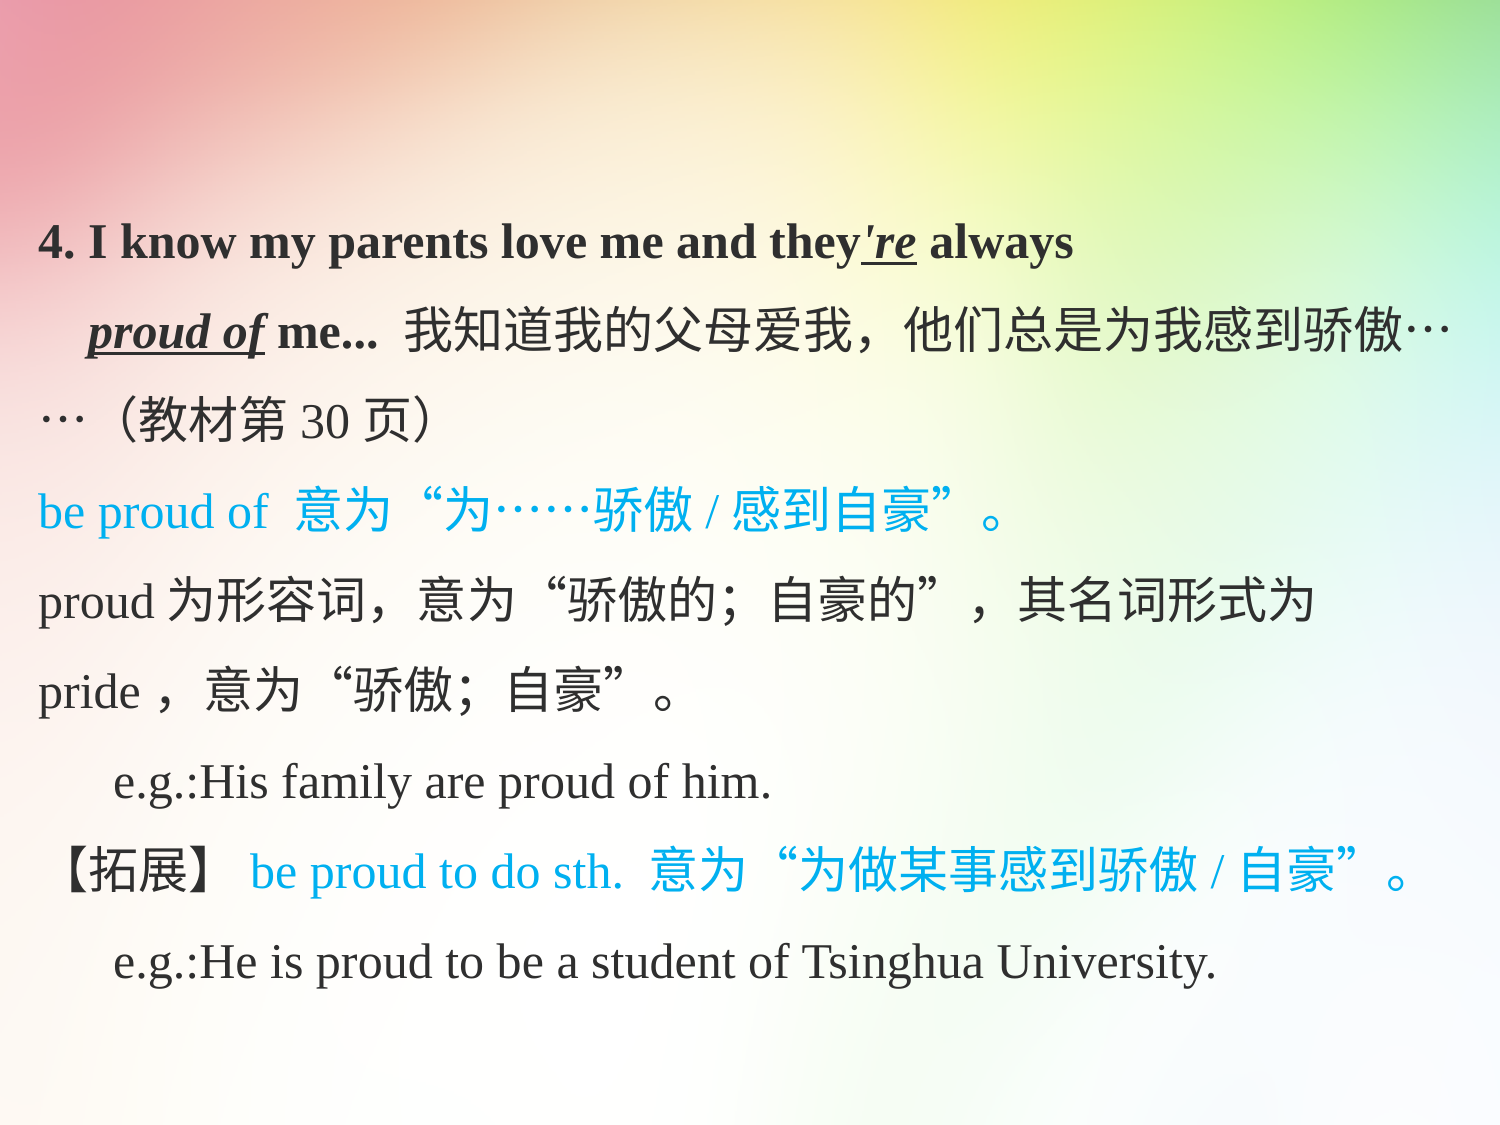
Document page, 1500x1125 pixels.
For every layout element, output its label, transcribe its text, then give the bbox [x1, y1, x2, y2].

picture [0, 0, 1500, 1125]
text_box 4. I know my parents love me and they're always proud of me... 我知道我的父母爱我，他们总是为我感到骄傲……（教材第30页） be proud of 意为“为……骄傲/感到自豪”。 proud为形容词，意为“骄傲的；自豪的”，其名词形式为pride，意为“骄傲；自豪”。 e.g.:His family are proud of him. 【拓展】be proud to do sth. 意为“为做某事感到骄傲/自豪”。 e.g.:He is proud to be a student of Tsinghua University. [23, 171, 1477, 997]
